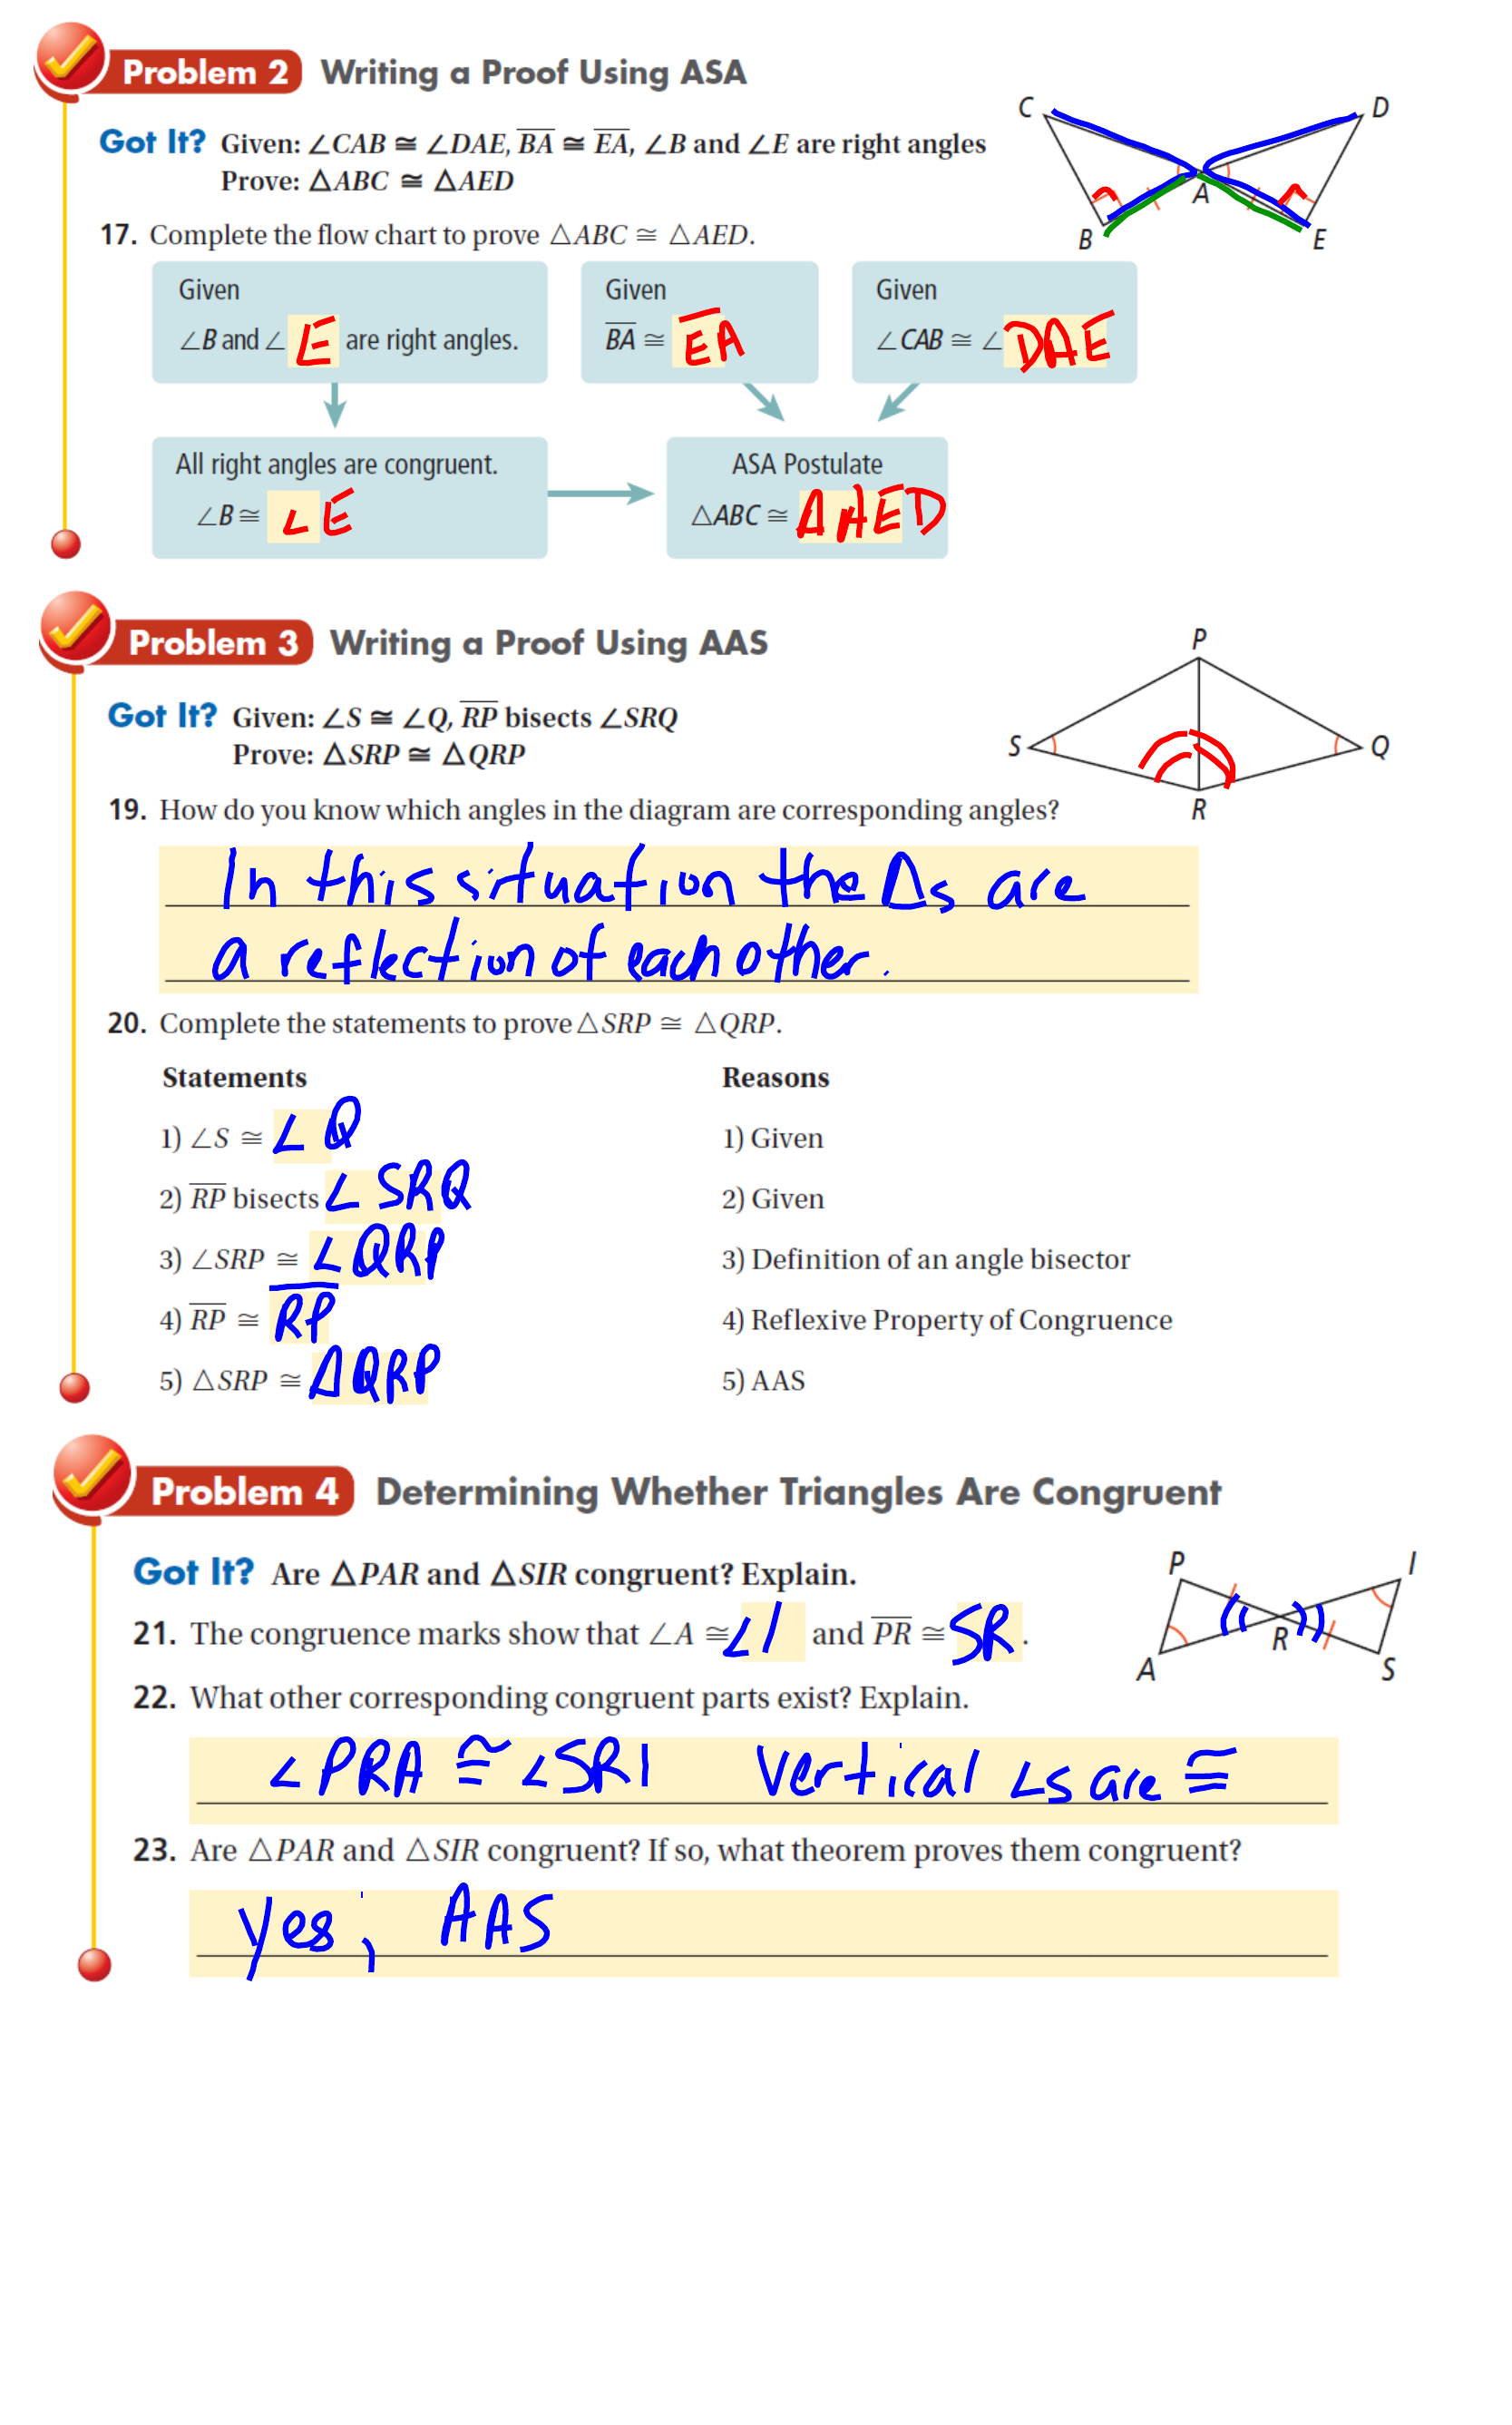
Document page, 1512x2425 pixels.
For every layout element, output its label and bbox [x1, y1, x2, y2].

text_box [558, 1738, 647, 1792]
text_box [1005, 311, 1115, 372]
text_box [240, 1894, 373, 1981]
text_box [797, 486, 944, 541]
text_box [214, 841, 1086, 985]
text_box [759, 1741, 1237, 1802]
picture [39, 585, 1400, 1410]
text_box [272, 1736, 547, 1795]
text_box [298, 318, 336, 364]
picture [34, 20, 1396, 572]
text_box [275, 1098, 359, 1152]
text_box [316, 1225, 443, 1278]
text_box [1223, 1594, 1322, 1642]
text_box [678, 309, 743, 364]
text_box [327, 1161, 470, 1211]
picture [53, 1432, 1425, 1990]
text_box [1139, 731, 1234, 783]
text_box [444, 1884, 553, 1951]
text_box [725, 1601, 780, 1655]
text_box [952, 1605, 1012, 1664]
text_box [285, 489, 354, 533]
text_box [355, 1345, 438, 1403]
text_box [309, 1347, 340, 1397]
text_box [268, 1284, 339, 1341]
